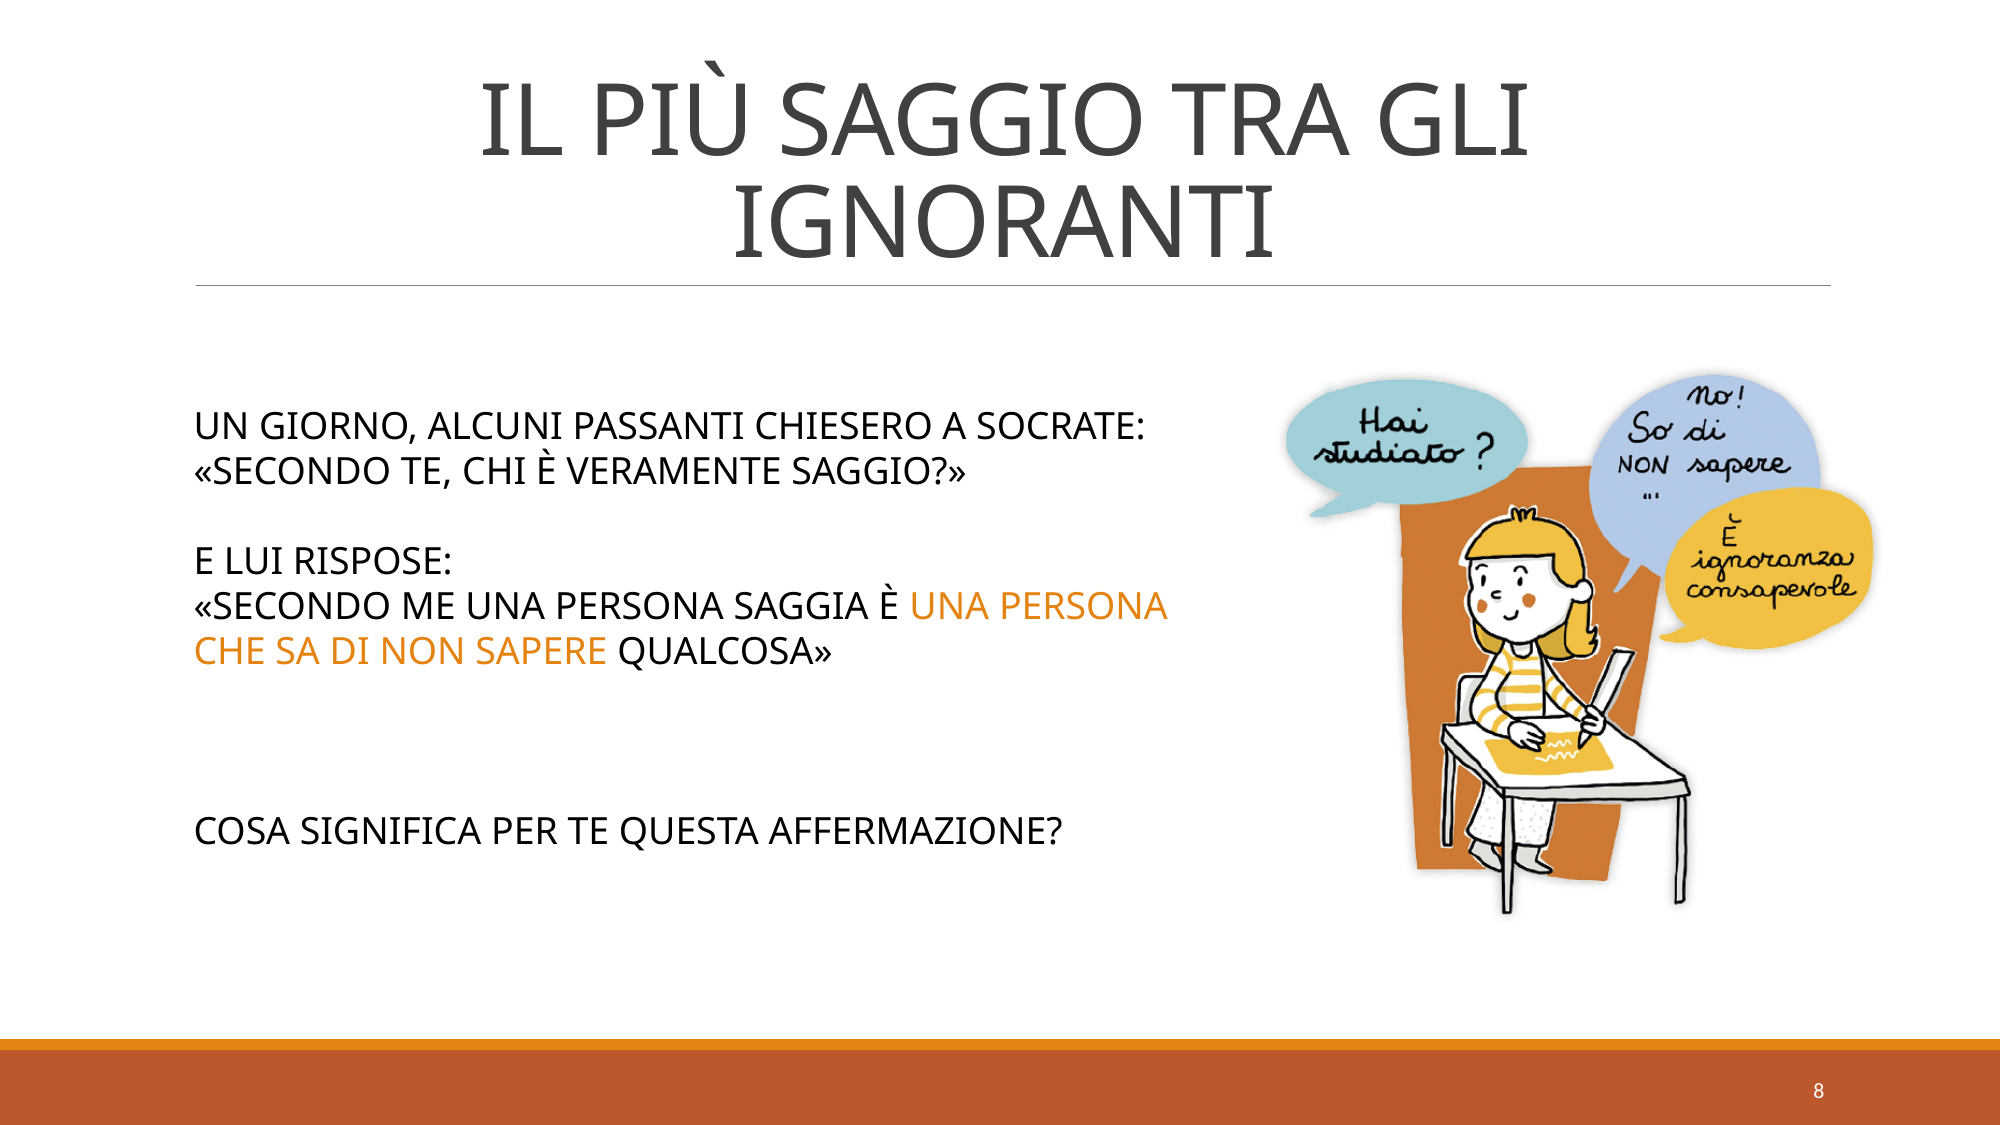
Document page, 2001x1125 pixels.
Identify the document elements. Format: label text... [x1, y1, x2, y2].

text_box UN GIORNO, ALCUNI PASSANTI CHIESERO A SOCRATE: «SECONDO TE, CHI È VERAMENTE SAGGIO?» E LUI RISPOSE: «SECONDO ME UNA PERSONA SAGGIA È UNA PERSONA CHE SA DI NON SAPERE QUALCOSA» COSA SIGNIFICA PER TE QUESTA AFFERMAZIONE? [178, 394, 1227, 860]
title IL PIÙ SAGGIO TRA GLI IGNORANTI [180, 47, 1830, 285]
slide_number 8 [1624, 1059, 1840, 1120]
picture [1230, 364, 1927, 972]
